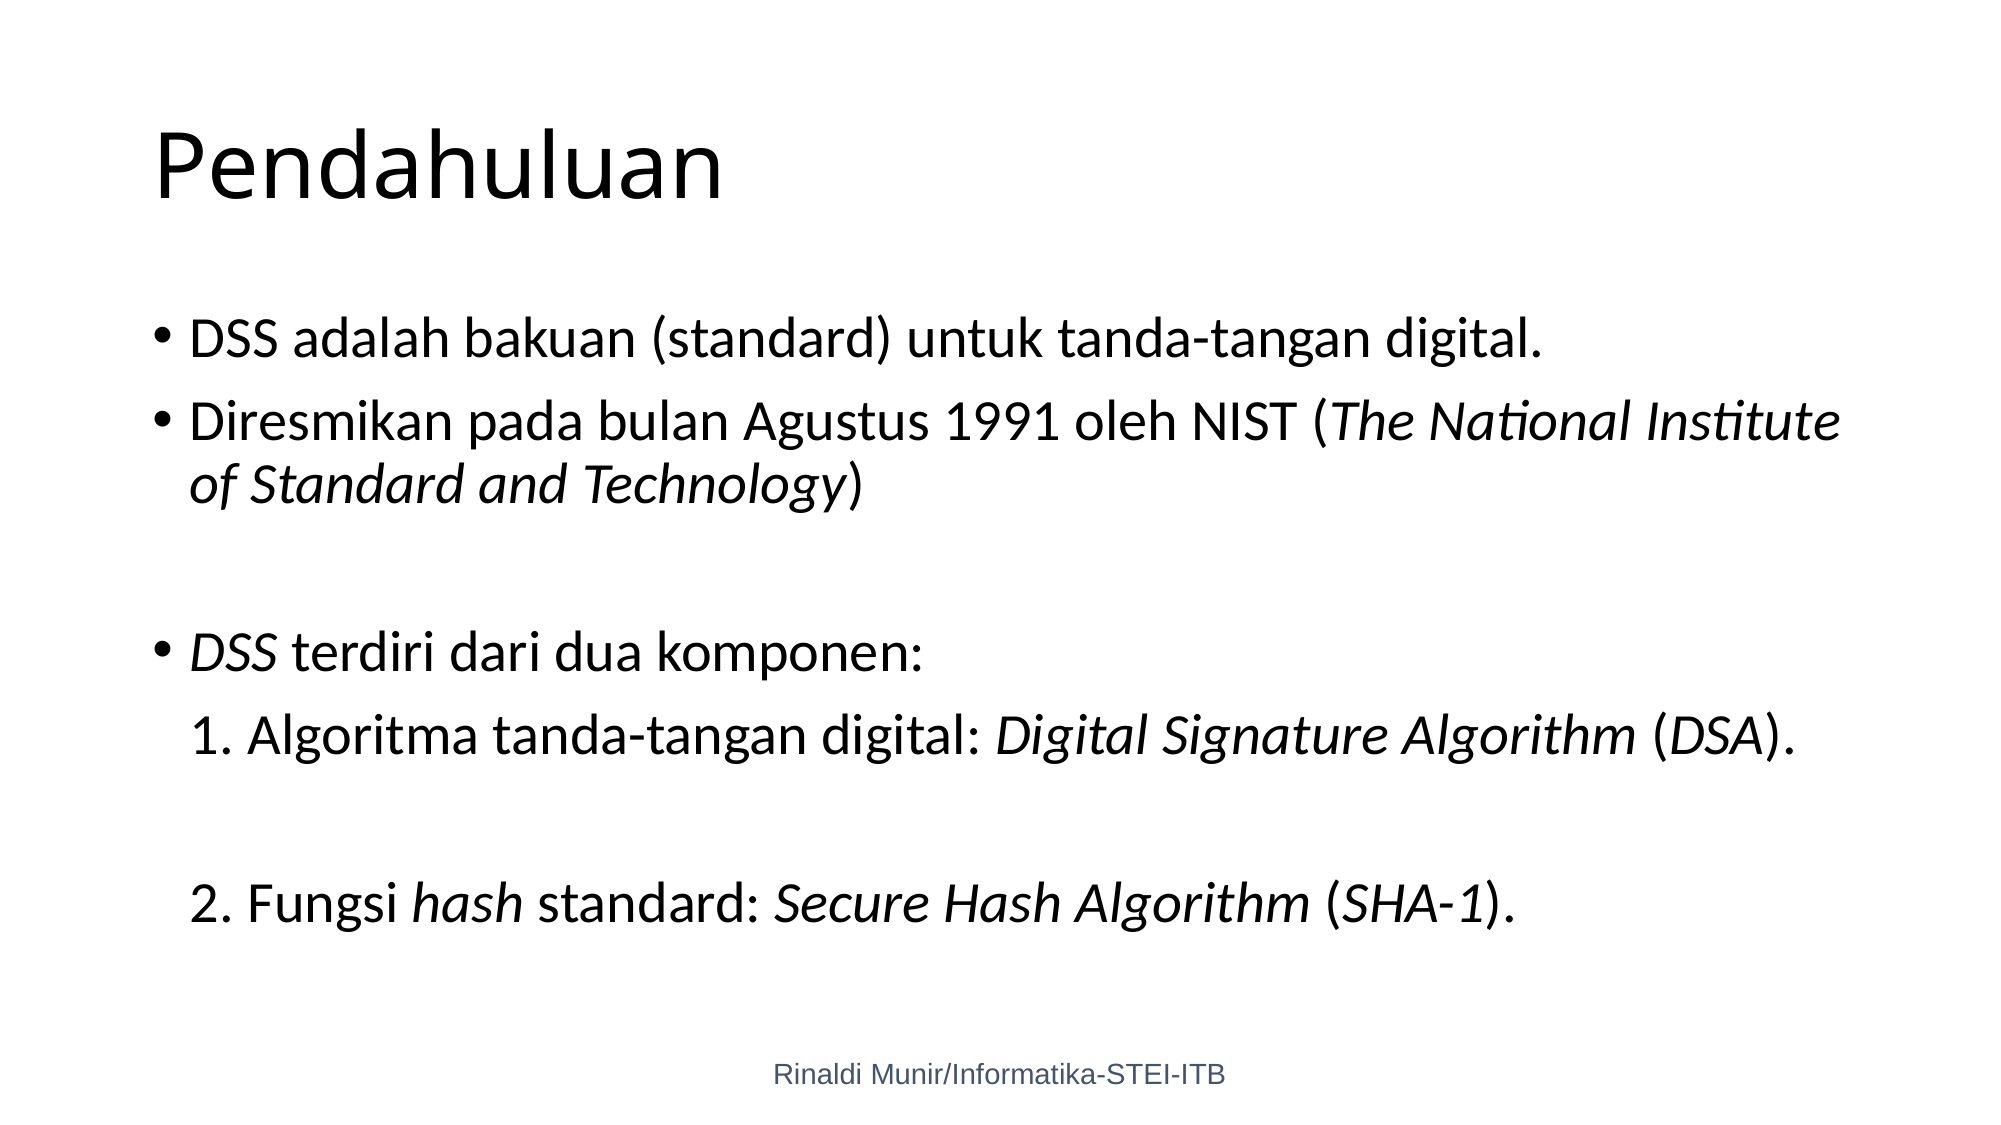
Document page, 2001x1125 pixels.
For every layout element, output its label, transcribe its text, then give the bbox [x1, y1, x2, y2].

title Pendahuluan [137, 59, 1863, 278]
list DSS adalah bakuan (standard) untuk tanda-tangan digital. Diresmikan pada bulan Agustus 1991 oleh NIST (The National Institute of Standard and Technology) DSS terdiri dari dua komponen: 1. Algoritma tanda-tangan digital: Digital Signature Algorithm (DSA). 2. Fungsi hash standard: Secure Hash Algorithm (SHA-1). [137, 299, 1863, 1014]
footer Rinaldi Munir/Informatika-STEI-ITB [662, 1042, 1338, 1103]
